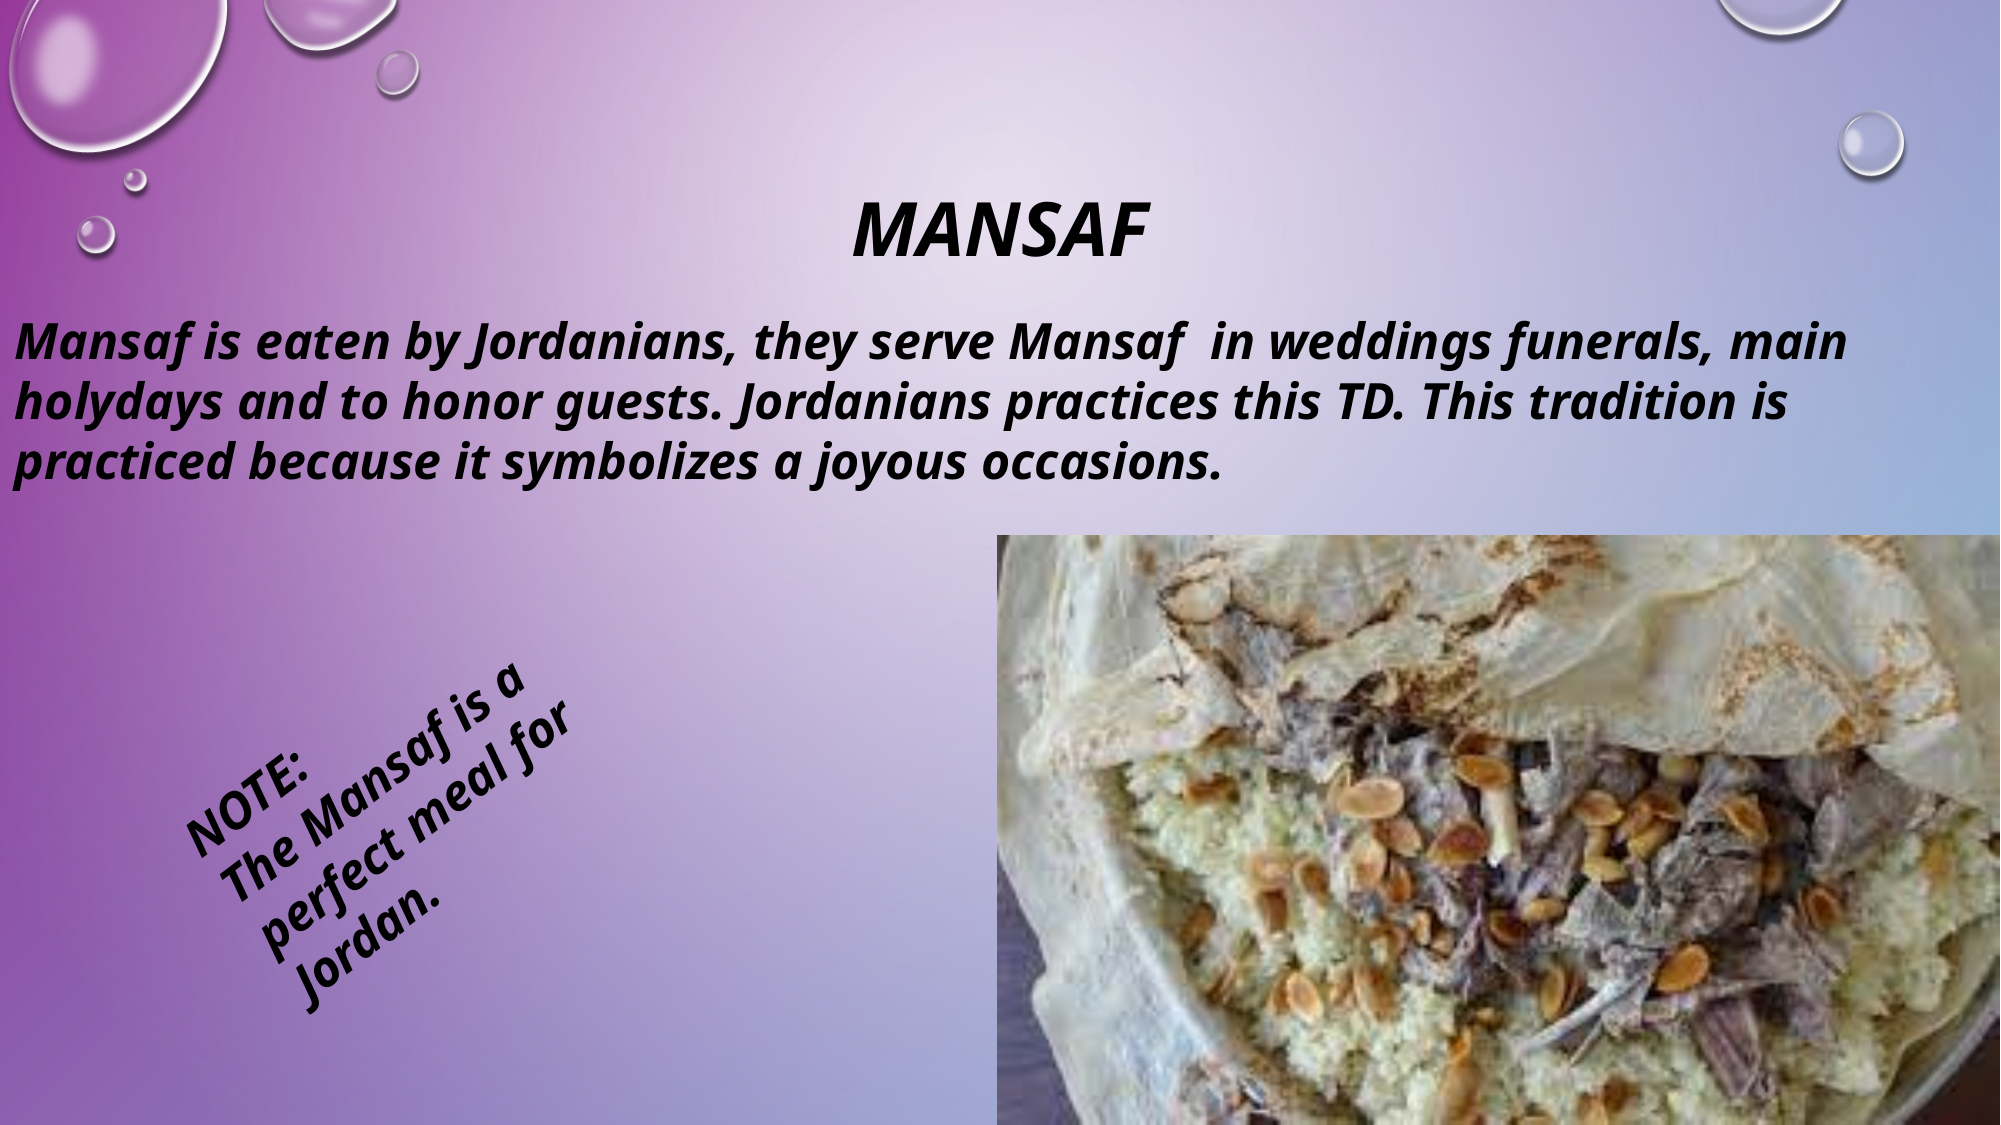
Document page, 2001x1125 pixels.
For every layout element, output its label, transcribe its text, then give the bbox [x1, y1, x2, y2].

picture [0, 497, 2000, 1125]
text_box Mansaf is eaten by Jordanians, they serve Mansaf in weddings funerals, main holydays and to honor guests. Jordanians practices this TD. This tradition is practiced because it symbolizes a joyous occasions. [0, 301, 2000, 497]
title MANSAF [149, 101, 1851, 301]
picture [0, 0, 2000, 301]
text_box NOTE: The Mansaf is a perfect meal for Jordan. [154, 519, 708, 1026]
